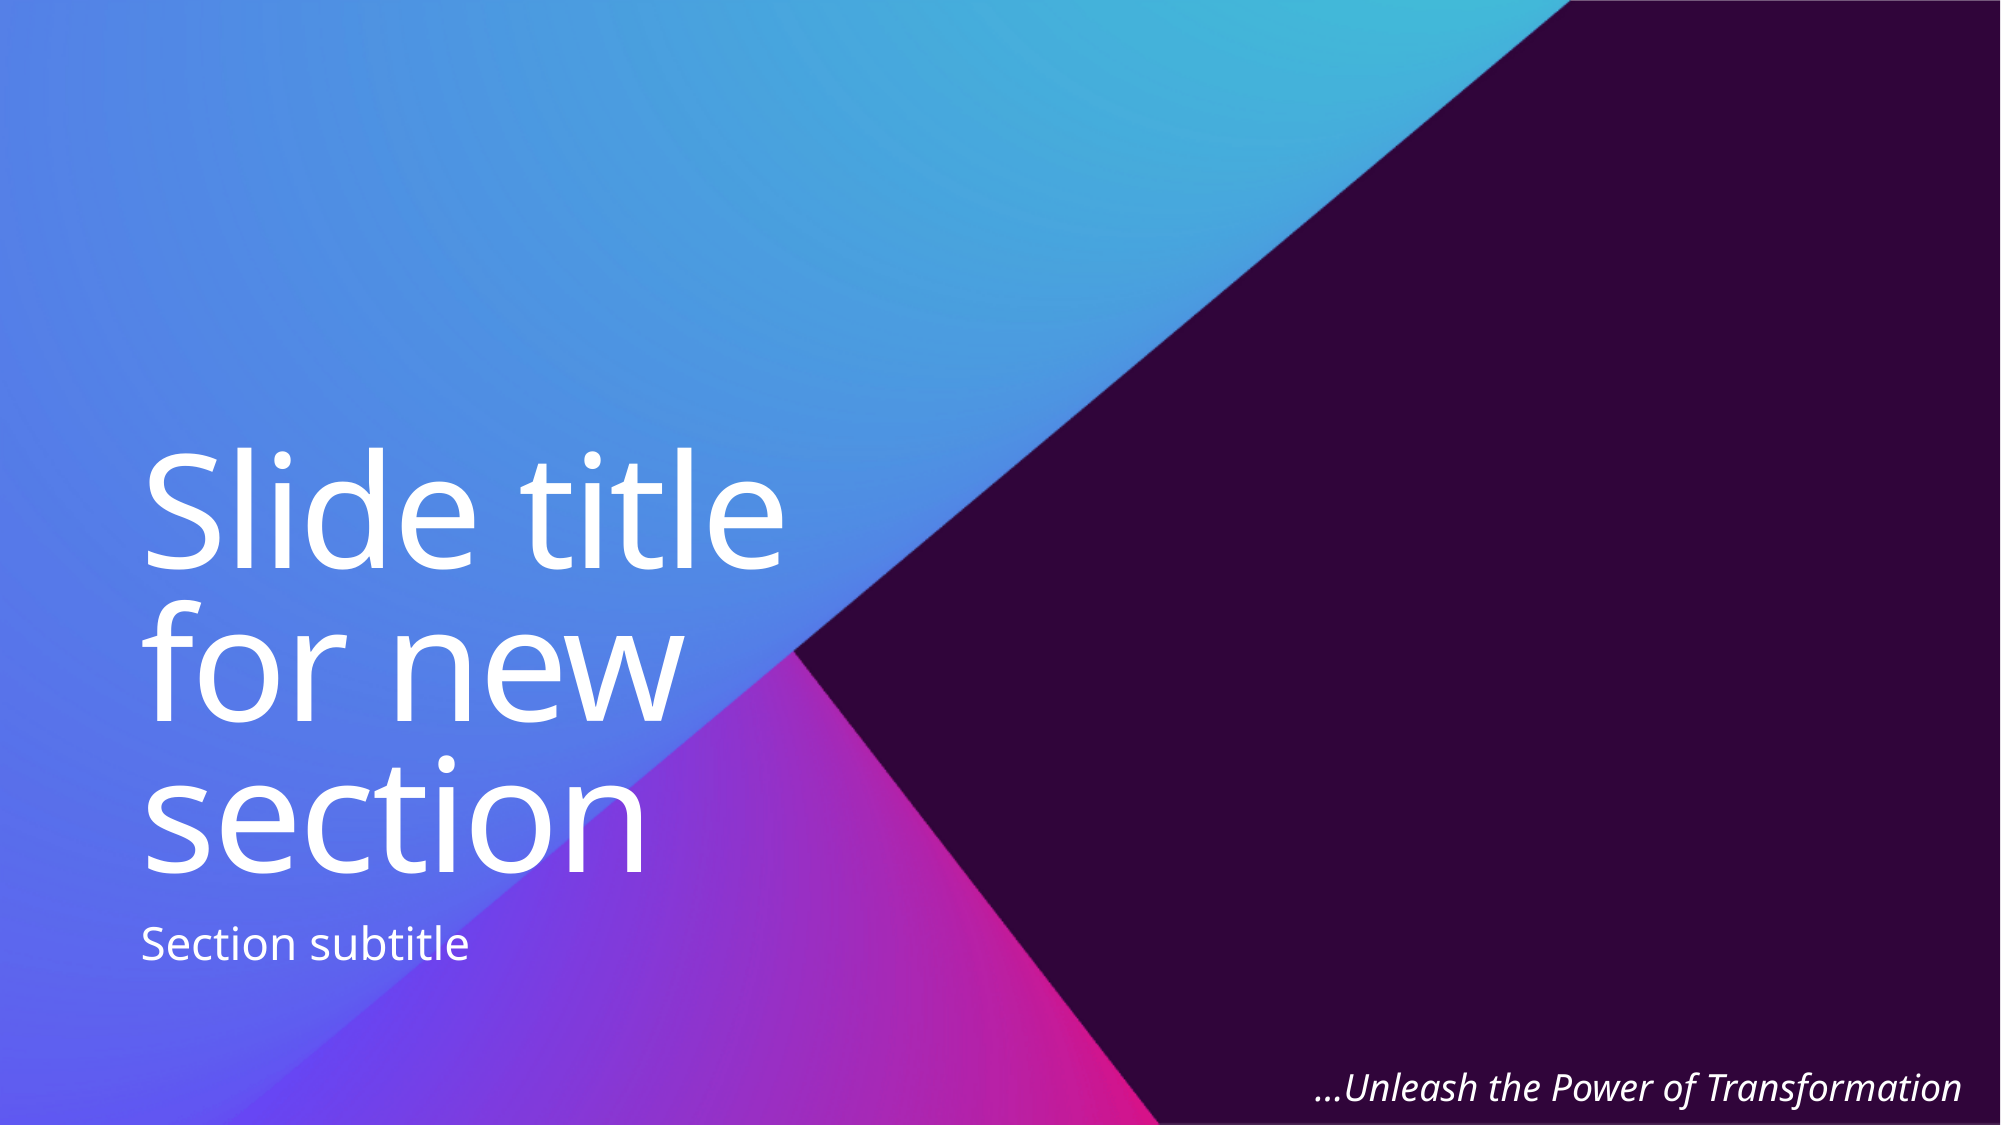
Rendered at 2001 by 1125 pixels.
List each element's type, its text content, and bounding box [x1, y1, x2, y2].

title Slide title for new section [125, 439, 1045, 908]
list Section subtitle [125, 913, 979, 992]
picture [0, 0, 2001, 1125]
